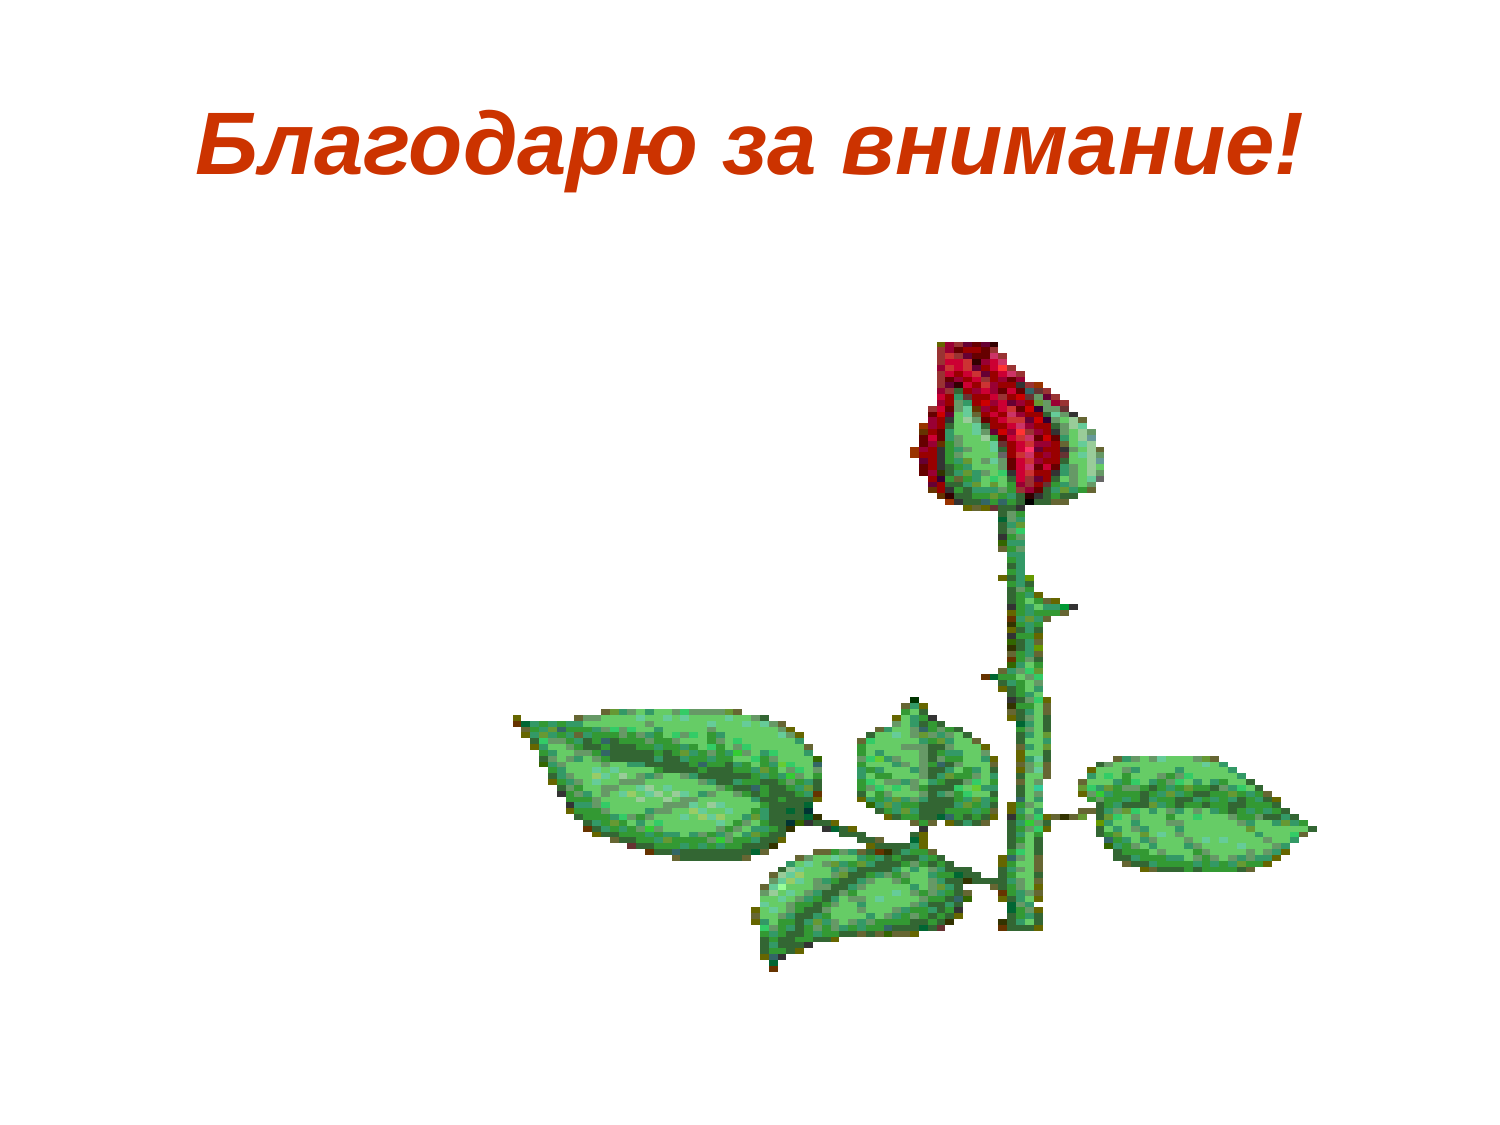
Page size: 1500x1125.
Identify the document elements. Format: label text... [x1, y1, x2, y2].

title Благодарю за внимание! [75, 45, 1425, 233]
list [513, 207, 1318, 972]
